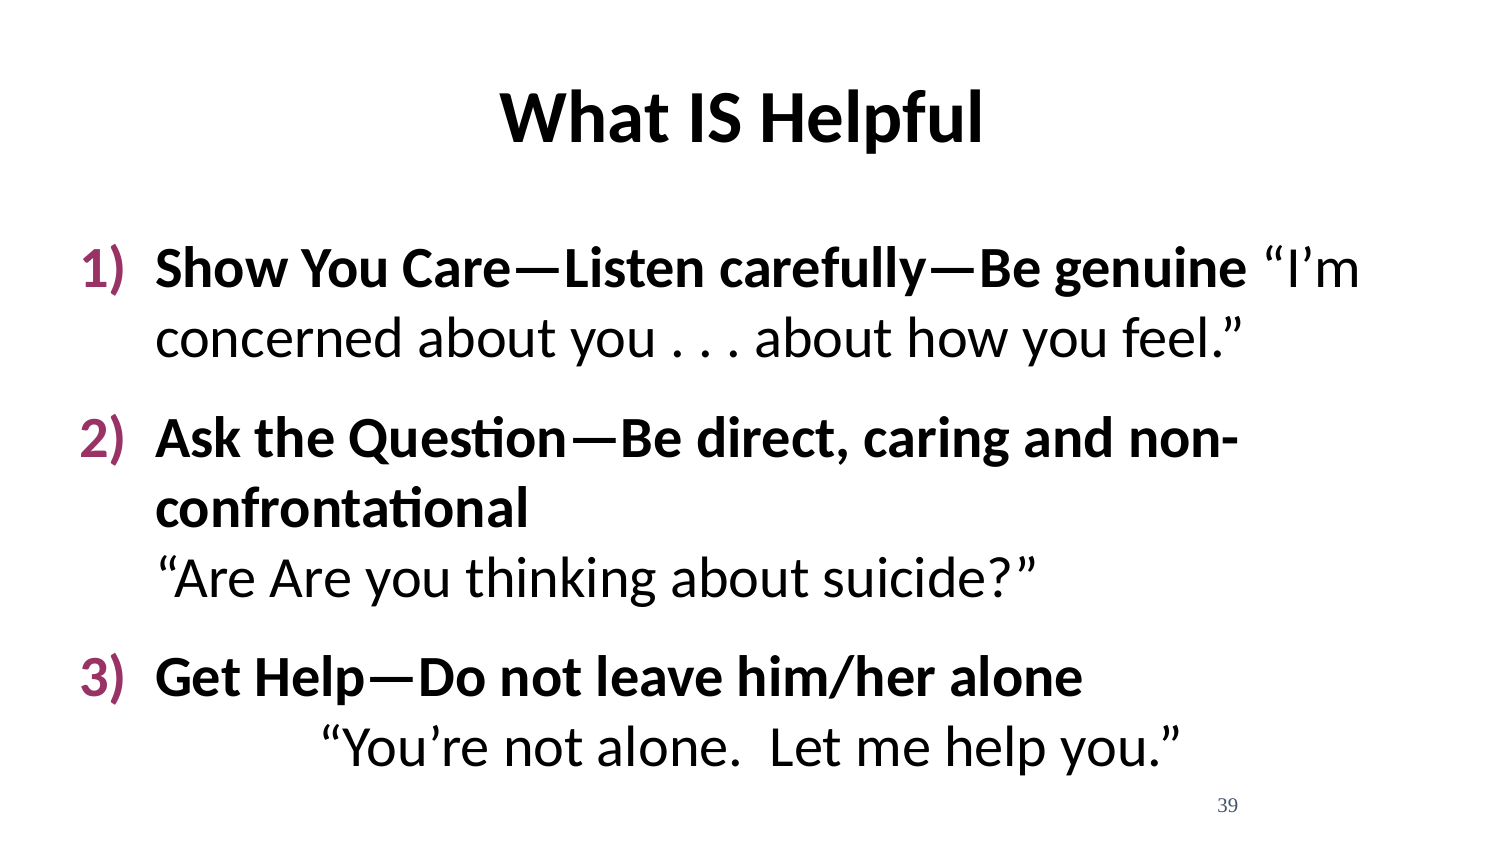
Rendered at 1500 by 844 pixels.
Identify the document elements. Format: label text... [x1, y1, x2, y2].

text_box Show You Care—Listen carefully—Be genuine “I’m concerned about you . . . about how you feel.” Ask the Question—Be direct, caring and non-confrontational “Are Are you thinking about suicide?” Get Help—Do not leave him/her alone “You’re not alone. Let me help you.” [64, 221, 1441, 778]
slide_number 39 [1059, 782, 1397, 827]
title What IS Helpful [64, 69, 1438, 167]
